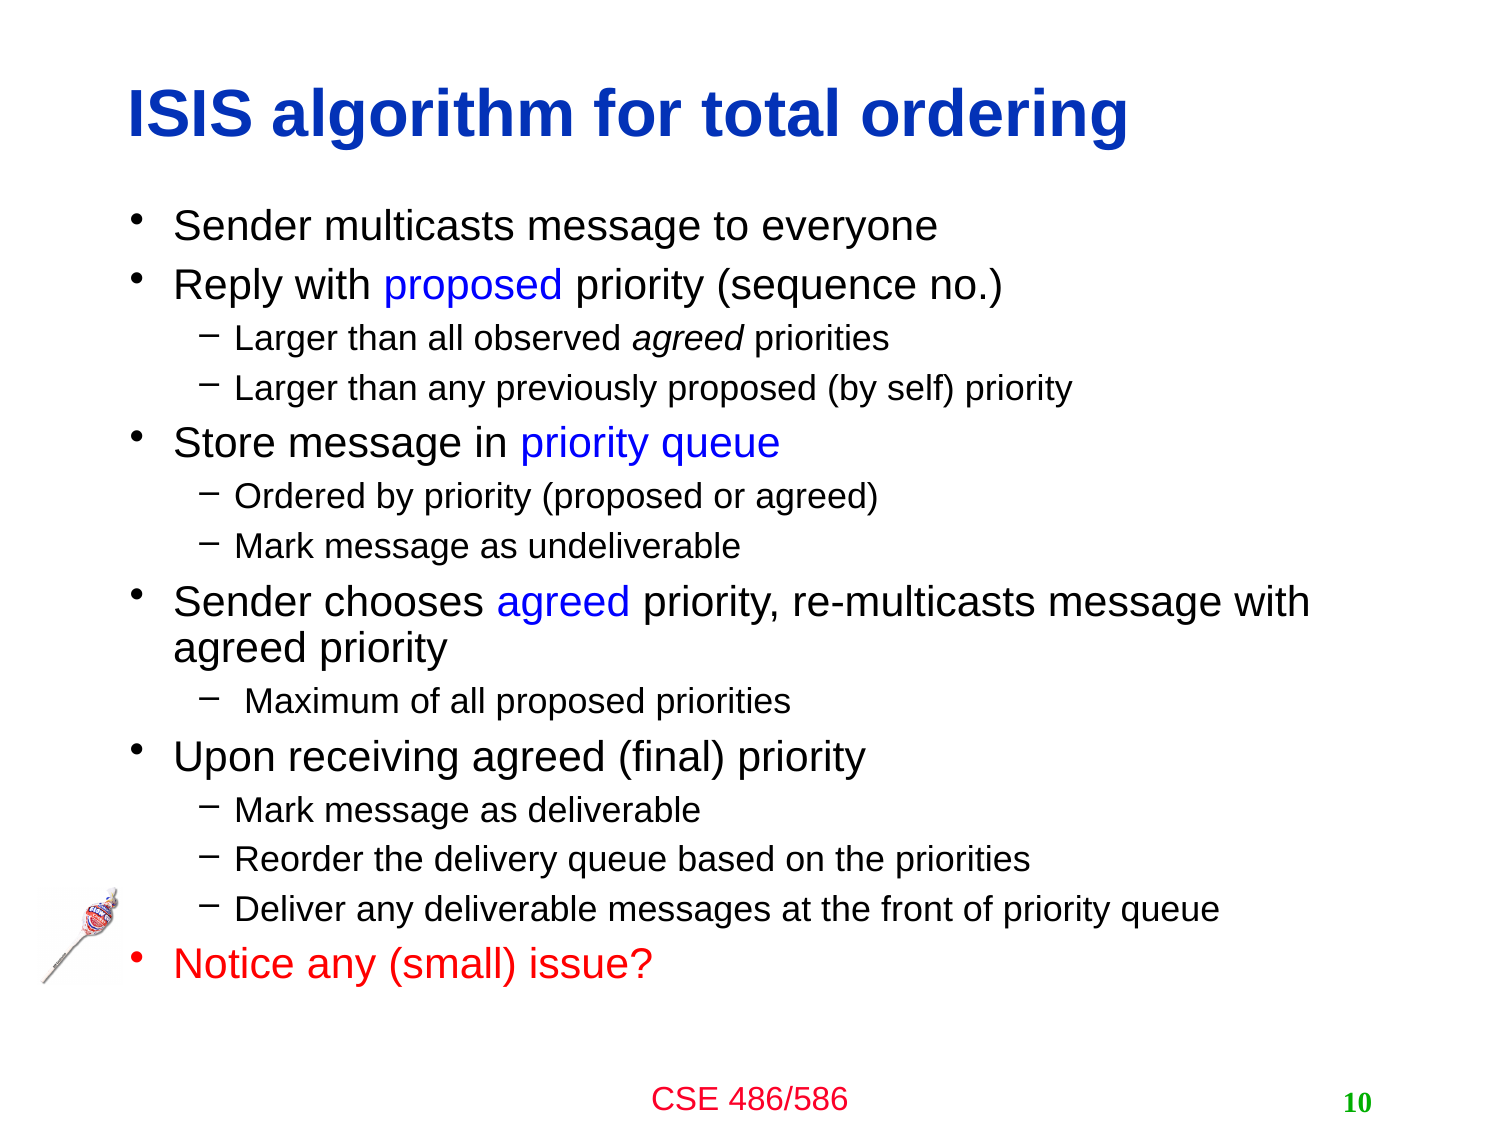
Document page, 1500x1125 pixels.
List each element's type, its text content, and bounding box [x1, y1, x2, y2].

slide_number 10 [1074, 1076, 1388, 1125]
title ISIS algorithm for total ordering [112, 53, 1310, 176]
picture [37, 887, 123, 985]
list Sender multicasts message to everyone Reply with proposed priority (sequence no.) Larger than all observed agreed priorities Larger than any previously proposed (by self) priority Store message in priority queue Ordered by priority (proposed or agreed) Mark message as undeliverable Sender chooses agreed priority, re-multicasts message with agreed priority Maximum of all proposed priorities Upon receiving agreed (final) priority Mark message as deliverable Reorder the delivery queue based on the priorities Deliver any deliverable messages at the front of priority queue Notice any (small) issue? [114, 195, 1376, 1005]
